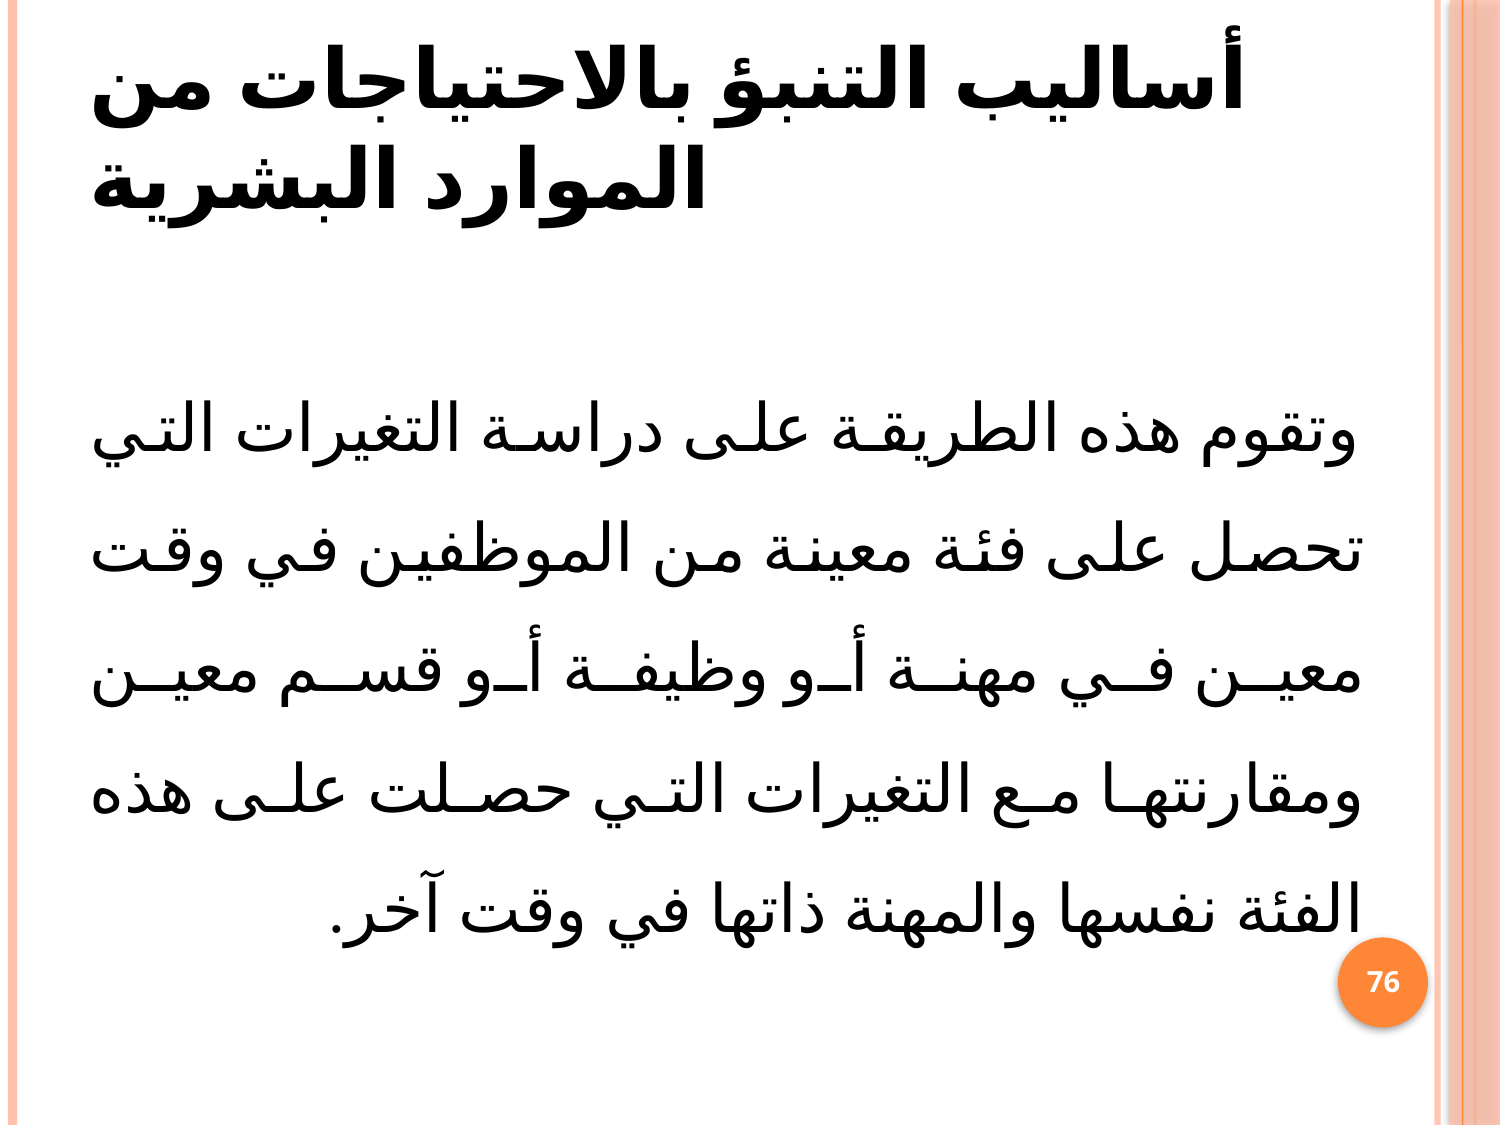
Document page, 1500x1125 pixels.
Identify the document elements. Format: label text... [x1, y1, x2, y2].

list وتقوم هذه الطريقة على دراسة التغيرات التي تحصل على فئة معينة من الموظفين في وقت معين في مهنة أو وظيفة أو قسم معين ومقارنتها مع التغيرات التي حصلت على هذه الفئة نفسها والمهنة ذاتها في وقت آخر. [75, 337, 1425, 1062]
slide_number 76 [1333, 940, 1434, 1027]
title أساليب التنبؤ بالاحتياجات من الموارد البشرية [75, 45, 1425, 233]
